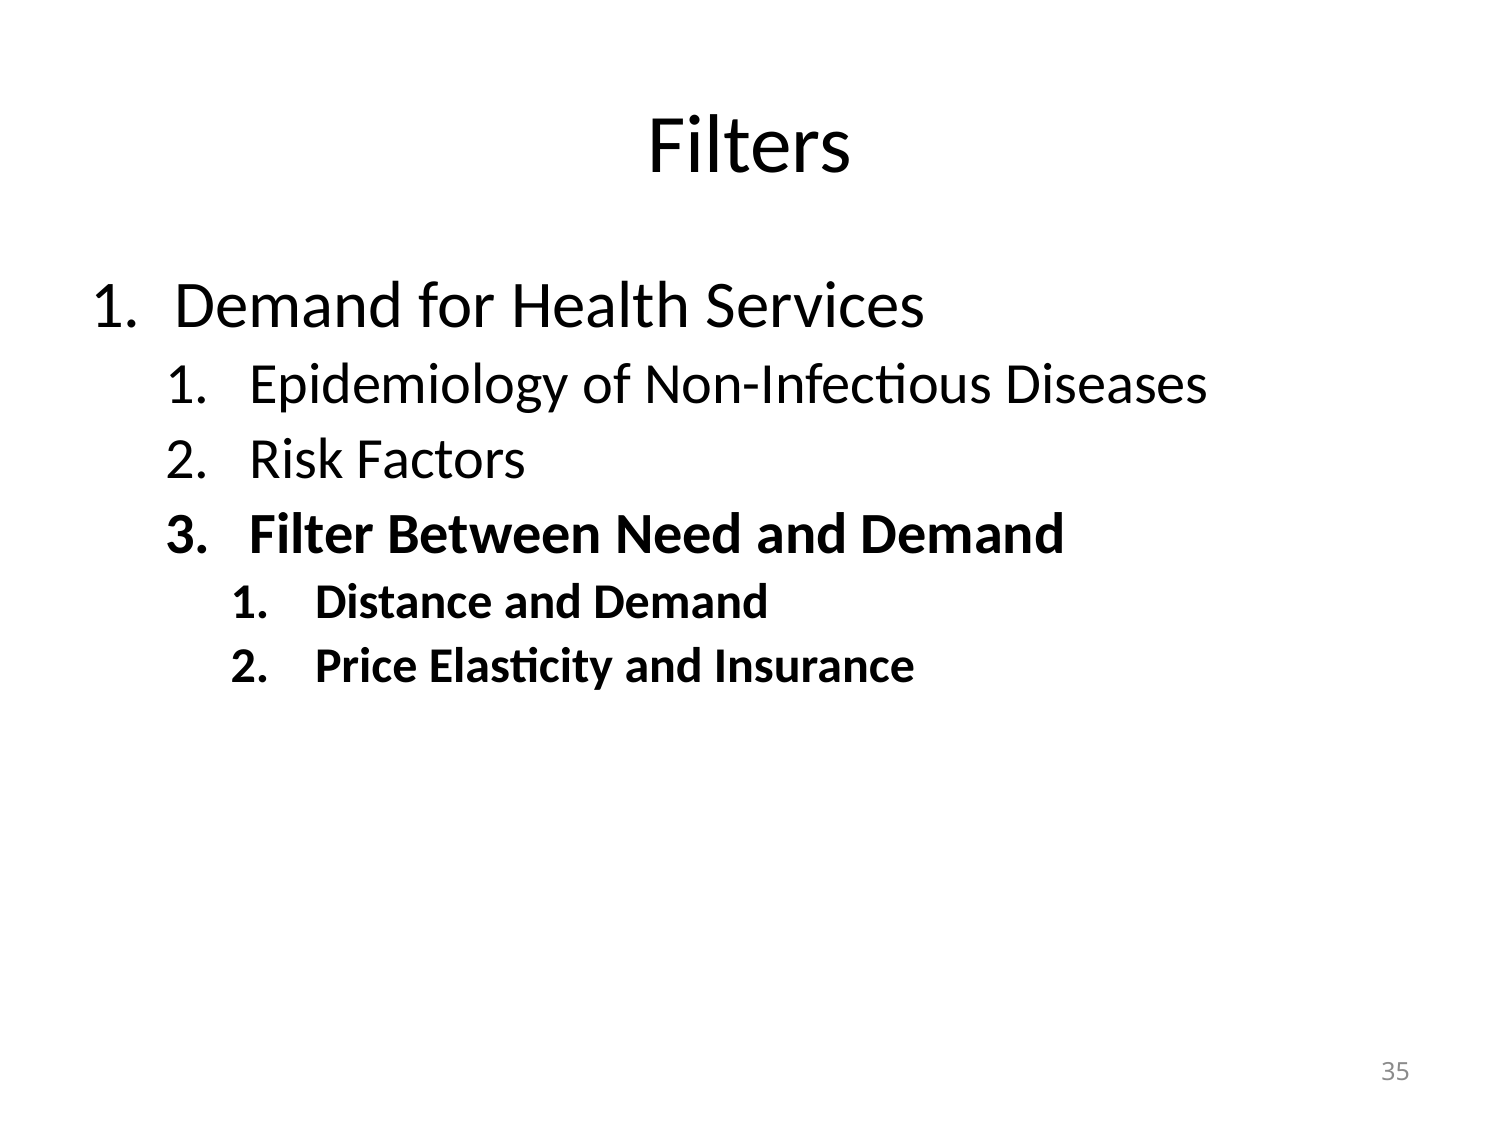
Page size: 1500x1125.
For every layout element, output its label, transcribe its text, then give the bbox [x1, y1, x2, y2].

title Filters [75, 45, 1425, 233]
slide_number 35 [1074, 1042, 1425, 1103]
list Demand for Health Services Epidemiology of Non-Infectious Diseases Risk Factors Filter Between Need and Demand Distance and Demand Price Elasticity and Insurance [75, 262, 1425, 1005]
